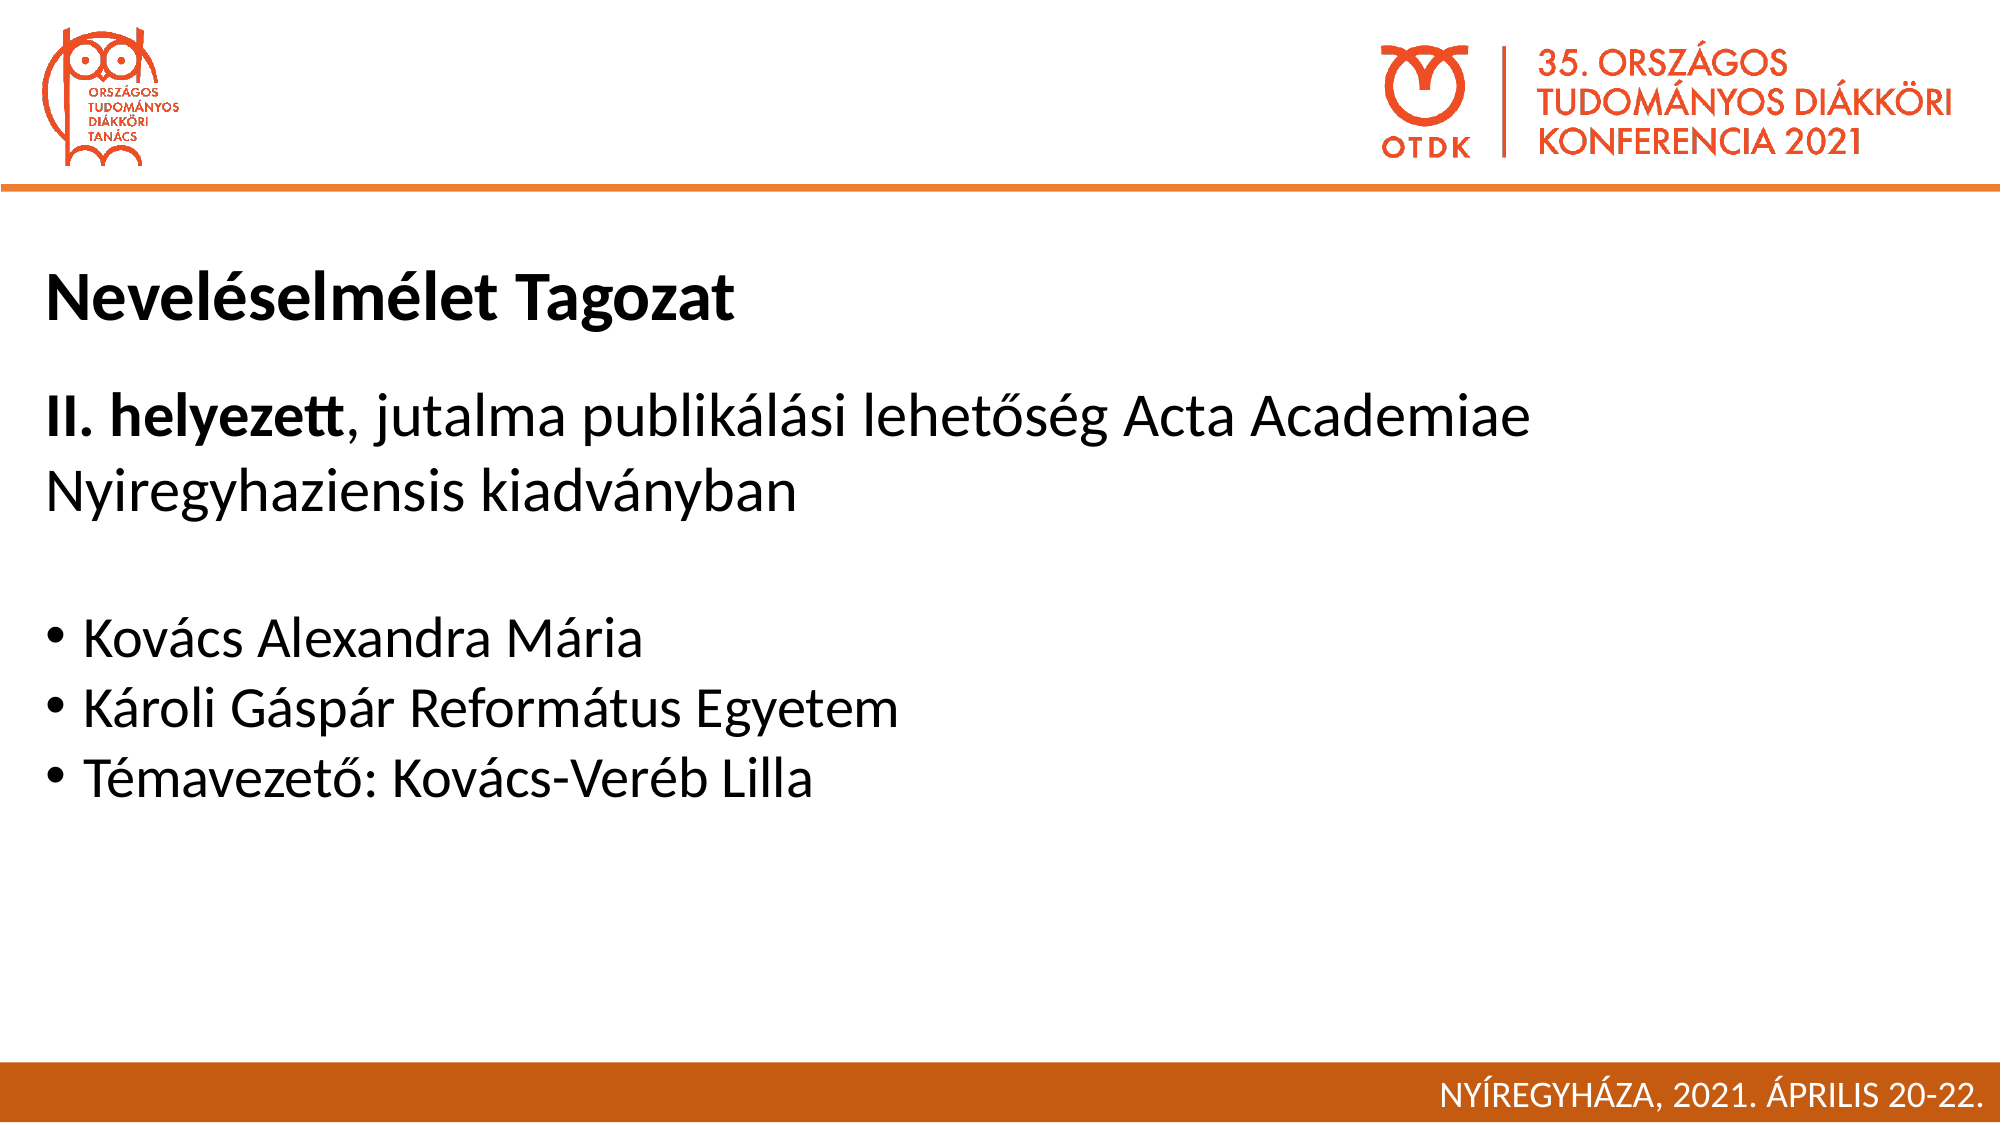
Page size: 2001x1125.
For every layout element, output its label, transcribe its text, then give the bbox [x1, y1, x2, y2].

picture [12, 8, 201, 188]
text_box [0, 183, 2000, 193]
picture [1317, 0, 1981, 191]
text_box NYÍREGYHÁZA, 2021. ÁPRILIS 20-22. [0, 1062, 2000, 1123]
text_box Neveléselmélet Tagozat II. helyezett, jutalma publikálási lehetőség Acta Academiae Nyiregyhaziensis kiadványban Kovács Alexandra Mária Károli Gáspár Református Egyetem Témavezető: Kovács-Veréb Lilla [30, 242, 1969, 902]
